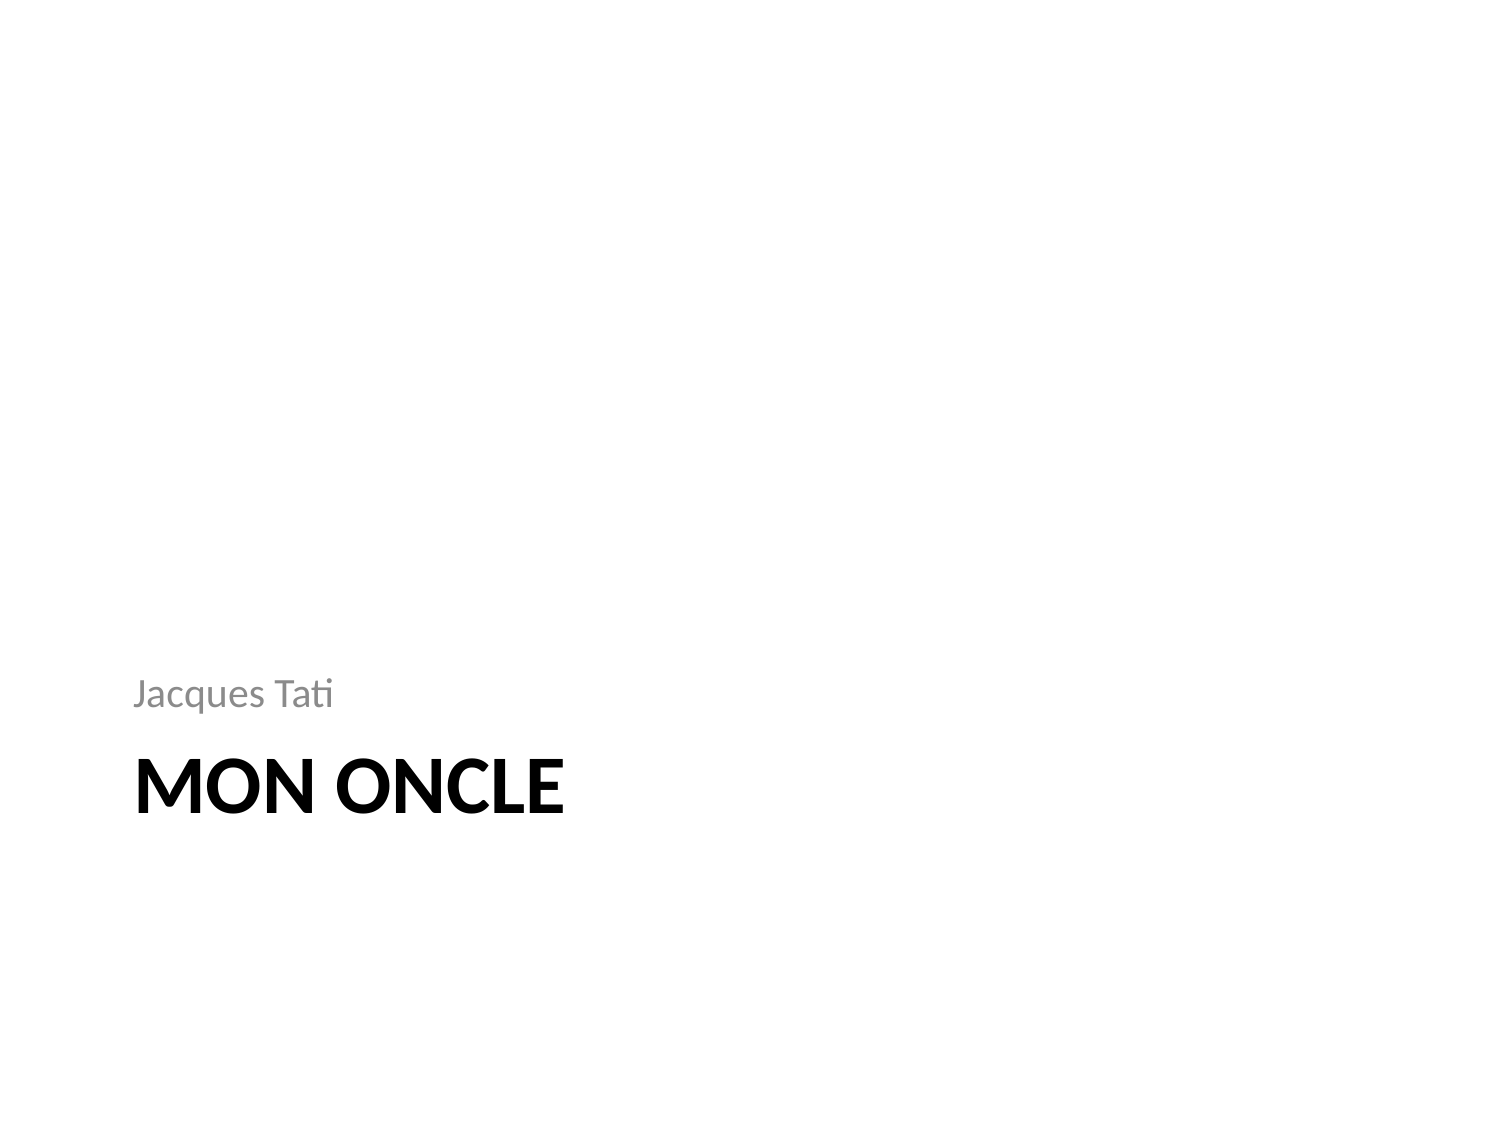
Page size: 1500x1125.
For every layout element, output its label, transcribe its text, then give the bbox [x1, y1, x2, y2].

text_box Mon Oncle [118, 723, 1394, 947]
text_box Jacques Tati [118, 476, 1394, 723]
